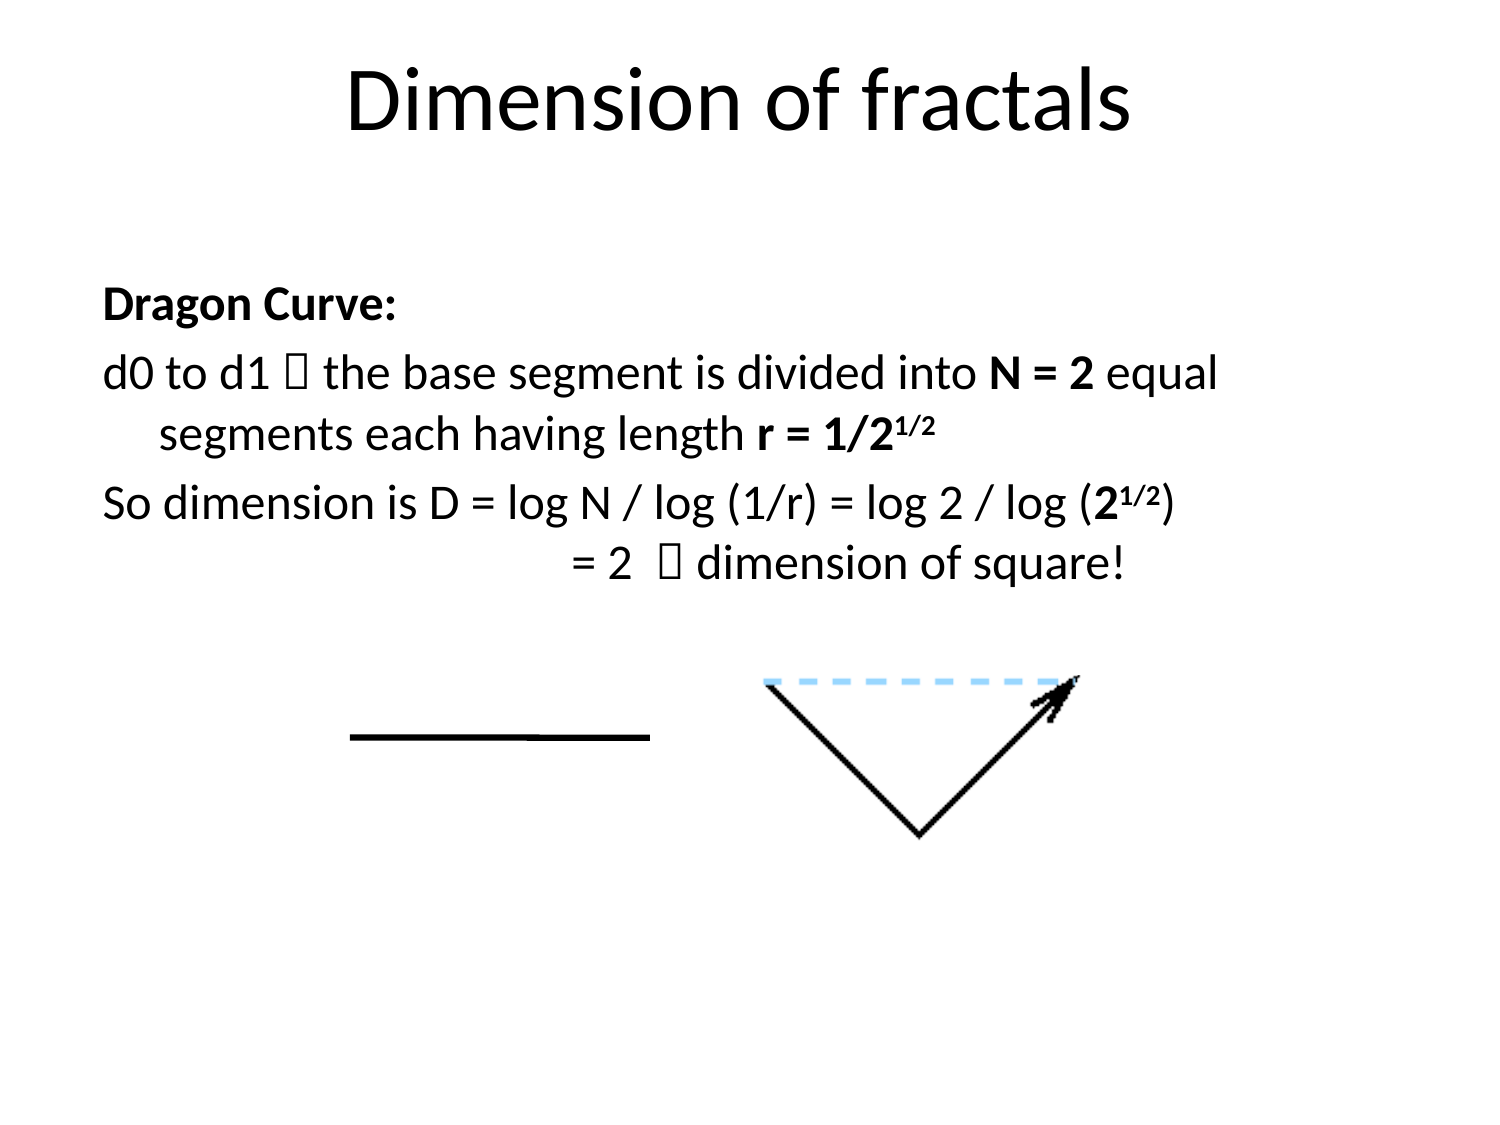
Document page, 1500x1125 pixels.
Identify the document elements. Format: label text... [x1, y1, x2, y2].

title Dimension of fractals [75, 0, 1425, 188]
picture [749, 674, 1088, 851]
list Dragon Curve: d0 to d1  the base segment is divided into N = 2 equal segments each having length r = 1/21/2 So dimension is D = log N / log (1/r) = log 2 / log (21/2) = 2  dimension of square! [87, 262, 1438, 1088]
